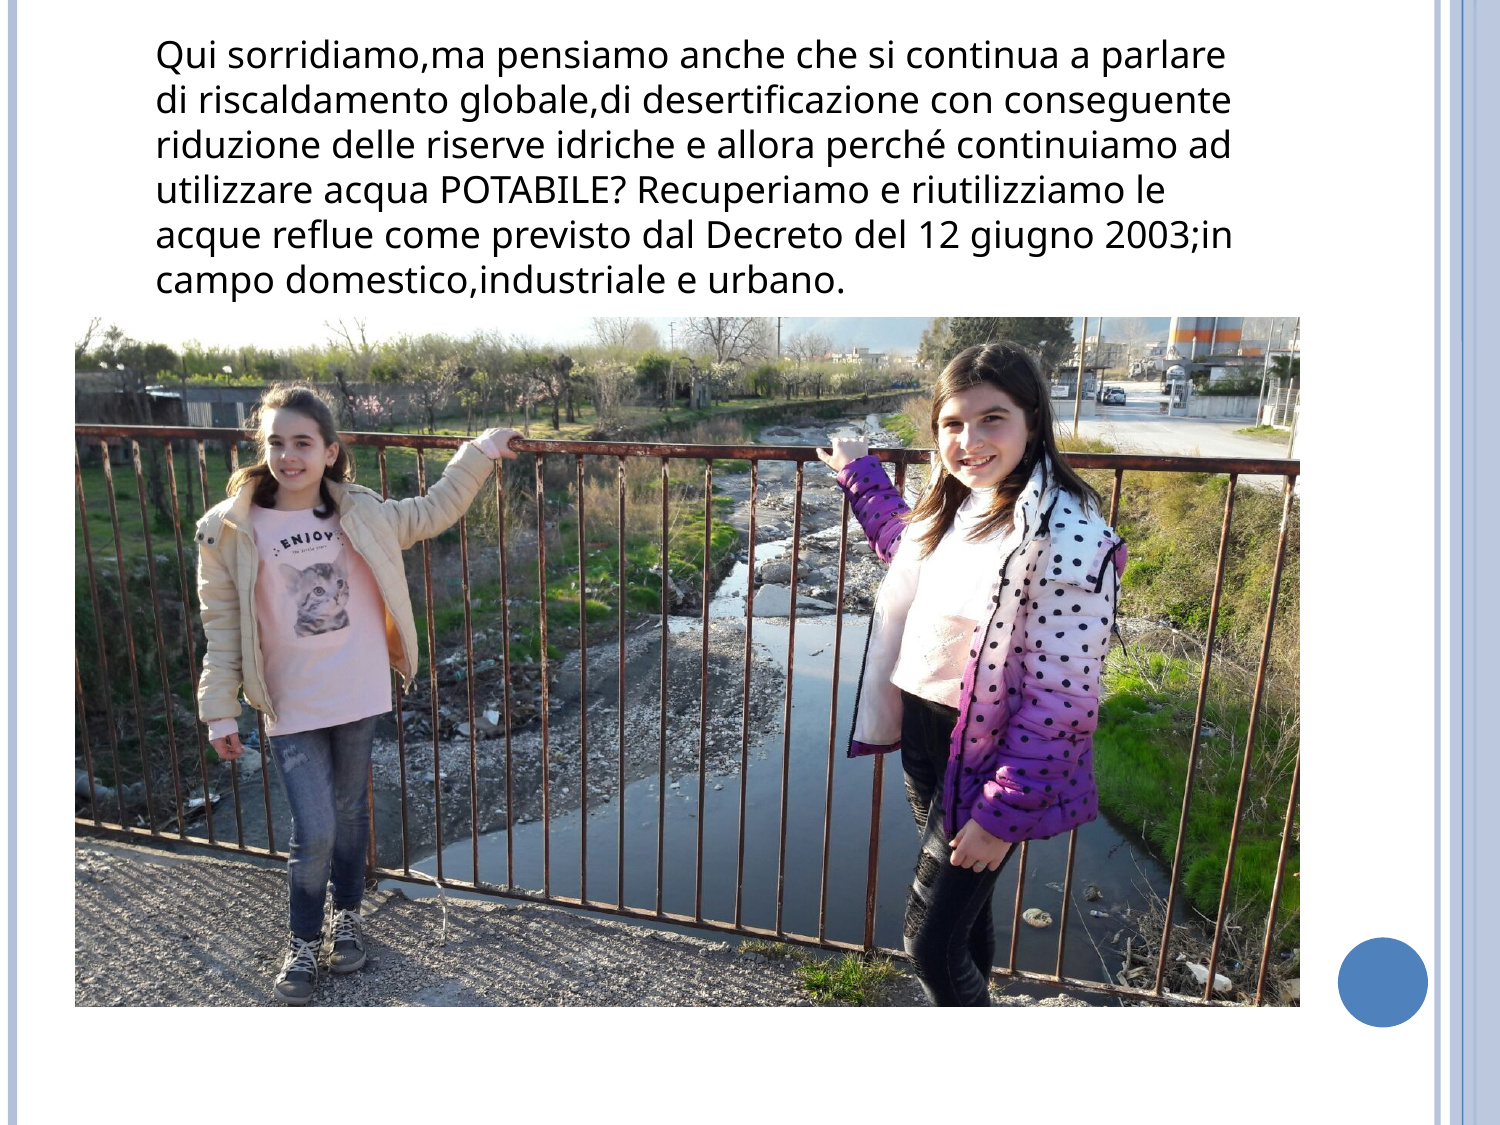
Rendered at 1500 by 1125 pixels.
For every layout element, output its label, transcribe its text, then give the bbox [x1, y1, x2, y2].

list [74, 317, 1301, 1007]
text_box Qui sorridiamo,ma pensiamo anche che si continua a parlare di riscaldamento globale,di desertificazione con conseguente riduzione delle riserve idriche e allora perché continuiamo ad utilizzare acqua POTABILE? Recuperiamo e riutilizziamo le acque reflue come previsto dal Decreto del 12 giugno 2003;in campo domestico,industriale e urbano. [140, 23, 1254, 309]
